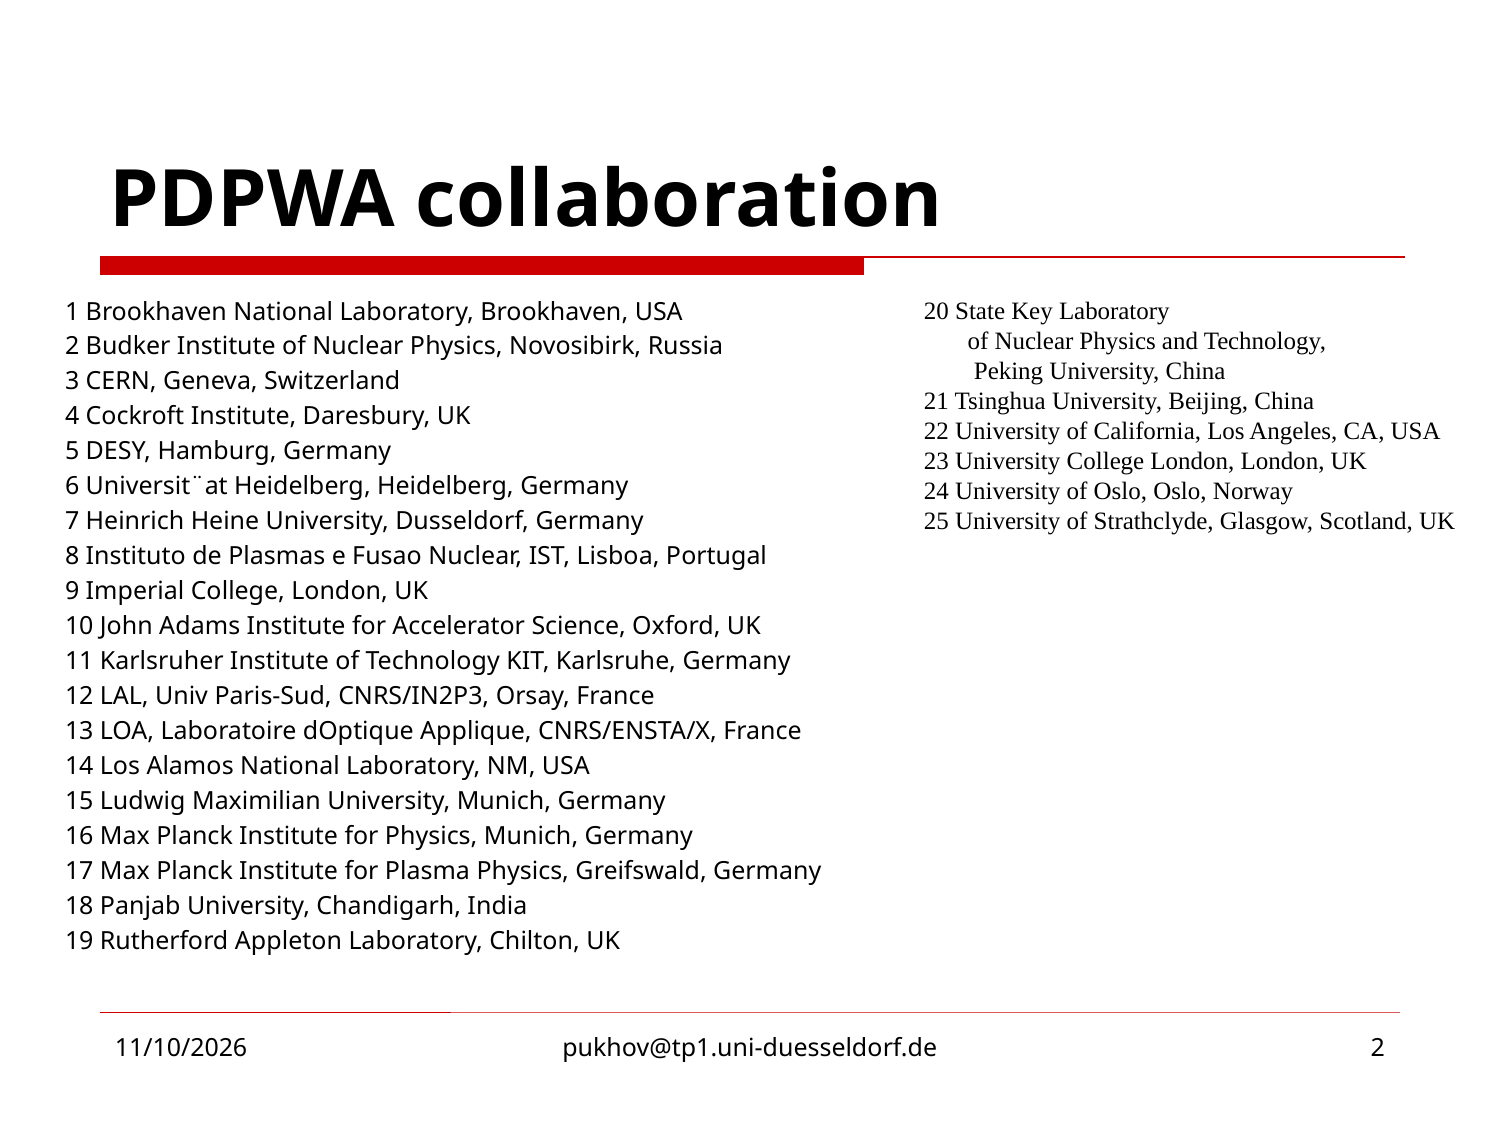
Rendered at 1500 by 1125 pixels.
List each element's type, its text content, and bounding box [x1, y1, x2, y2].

footer pukhov@tp1.uni-duesseldorf.de [512, 1024, 988, 1103]
text_box 20 State Key Laboratory of Nuclear Physics and Technology, Peking University, China 21 Tsinghua University, Beijing, China 22 University of California, Los Angeles, CA, USA 23 University College London, London, UK 24 University of Oslo, Oslo, Norway 25 University of Strathclyde, Glasgow, Scotland, UK [909, 287, 1471, 572]
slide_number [99, 1024, 426, 1103]
list 1 Brookhaven National Laboratory, Brookhaven, USA 2 Budker Institute of Nuclear Physics, Novosibirk, Russia 3 CERN, Geneva, Switzerland 4 Cockroft Institute, Daresbury, UK 5 DESY, Hamburg, Germany 6 Universit¨at Heidelberg, Heidelberg, Germany 7 Heinrich Heine University, Dusseldorf, Germany 8 Instituto de Plasmas e Fusao Nuclear, IST, Lisboa, Portugal 9 Imperial College, London, UK 10 John Adams Institute for Accelerator Science, Oxford, UK 11 Karlsruher Institute of Technology KIT, Karlsruhe, Germany 12 LAL, Univ Paris-Sud, CNRS/IN2P3, Orsay, France 13 LOA, Laboratoire dOptique Applique, CNRS/ENSTA/X, France 14 Los Alamos National Laboratory, NM, USA 15 Ludwig Maximilian University, Munich, Germany 16 Max Planck Institute for Physics, Munich, Germany 17 Max Planck Institute for Plasma Physics, Greifswald, Germany 18 Panjab University, Chandigarh, India 19 Rutherford Appleton Laboratory, Chilton, UK [49, 287, 988, 988]
title PDPWA collaboration [93, 49, 1407, 250]
slide_number 2 [1074, 1024, 1401, 1103]
